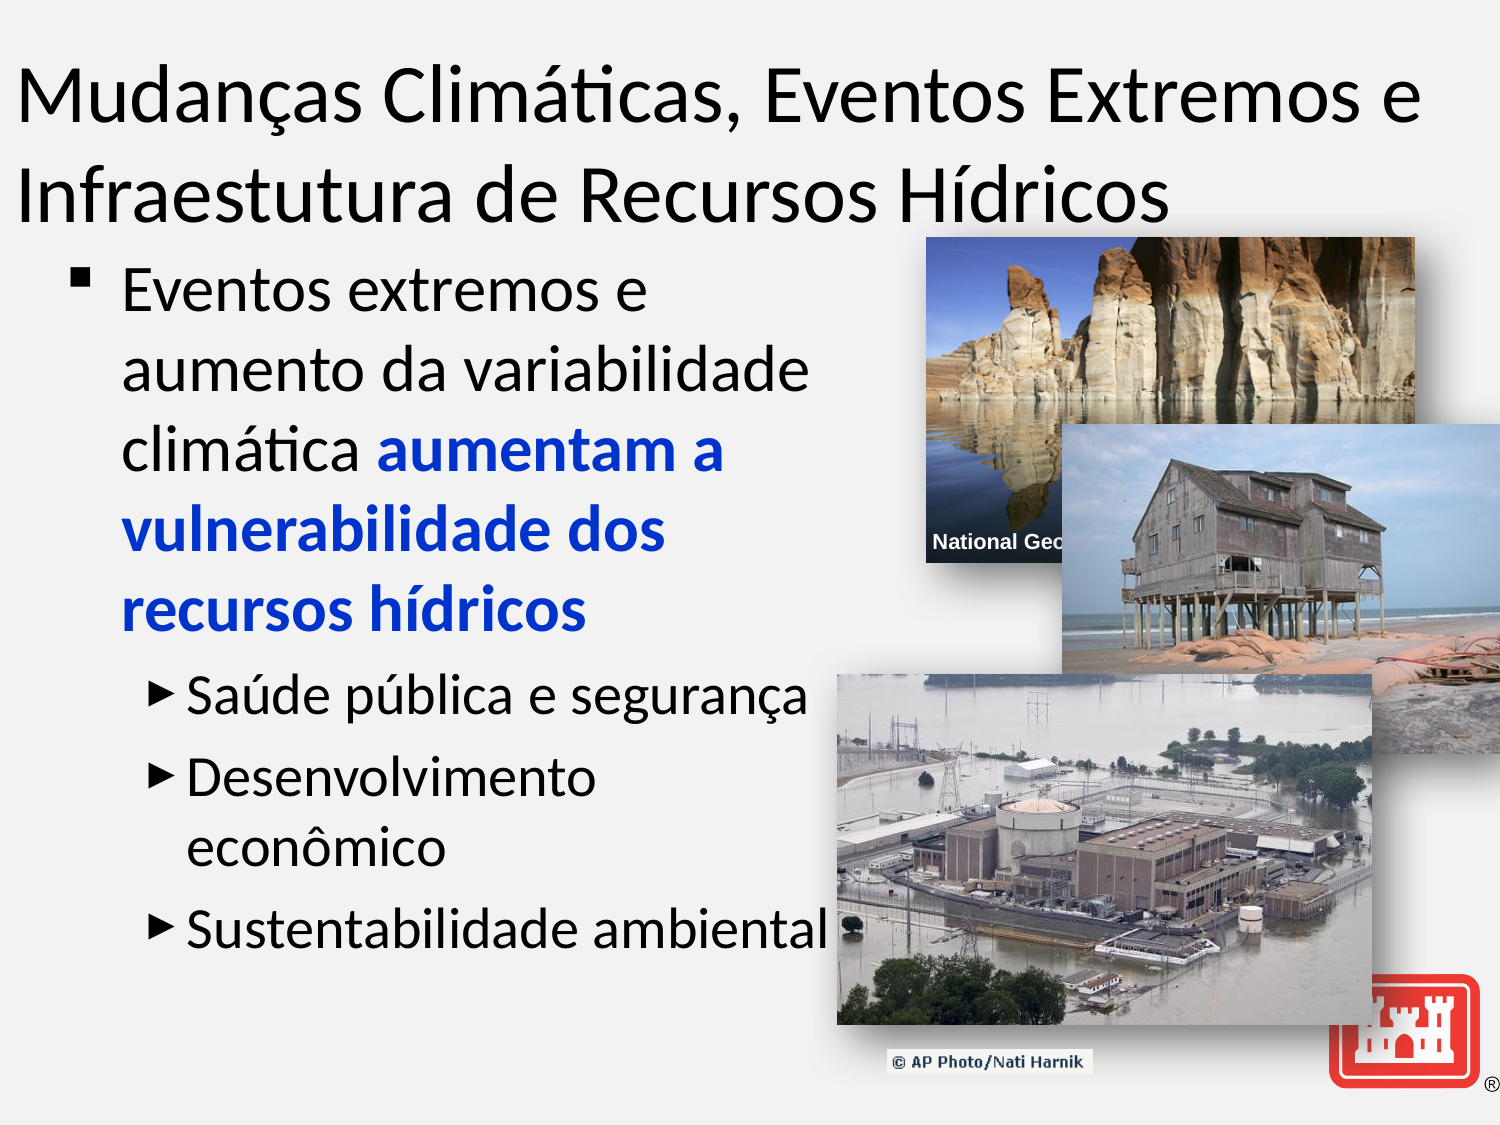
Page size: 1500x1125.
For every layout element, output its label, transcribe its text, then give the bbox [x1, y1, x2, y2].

picture [837, 424, 1500, 1026]
list Eventos extremos e aumento da variabilidade climática aumentam a vulnerabilidade dos recursos hídricos Saúde pública e segurança Desenvolvimento econômico Sustentabilidade ambiental [49, 237, 876, 981]
title Mudanças Climáticas, Eventos Extremos e Infraestutura de Recursos Hídricos [0, 44, 1500, 233]
picture [1329, 974, 1500, 1092]
picture [887, 1049, 1093, 1075]
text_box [924, 237, 1415, 563]
